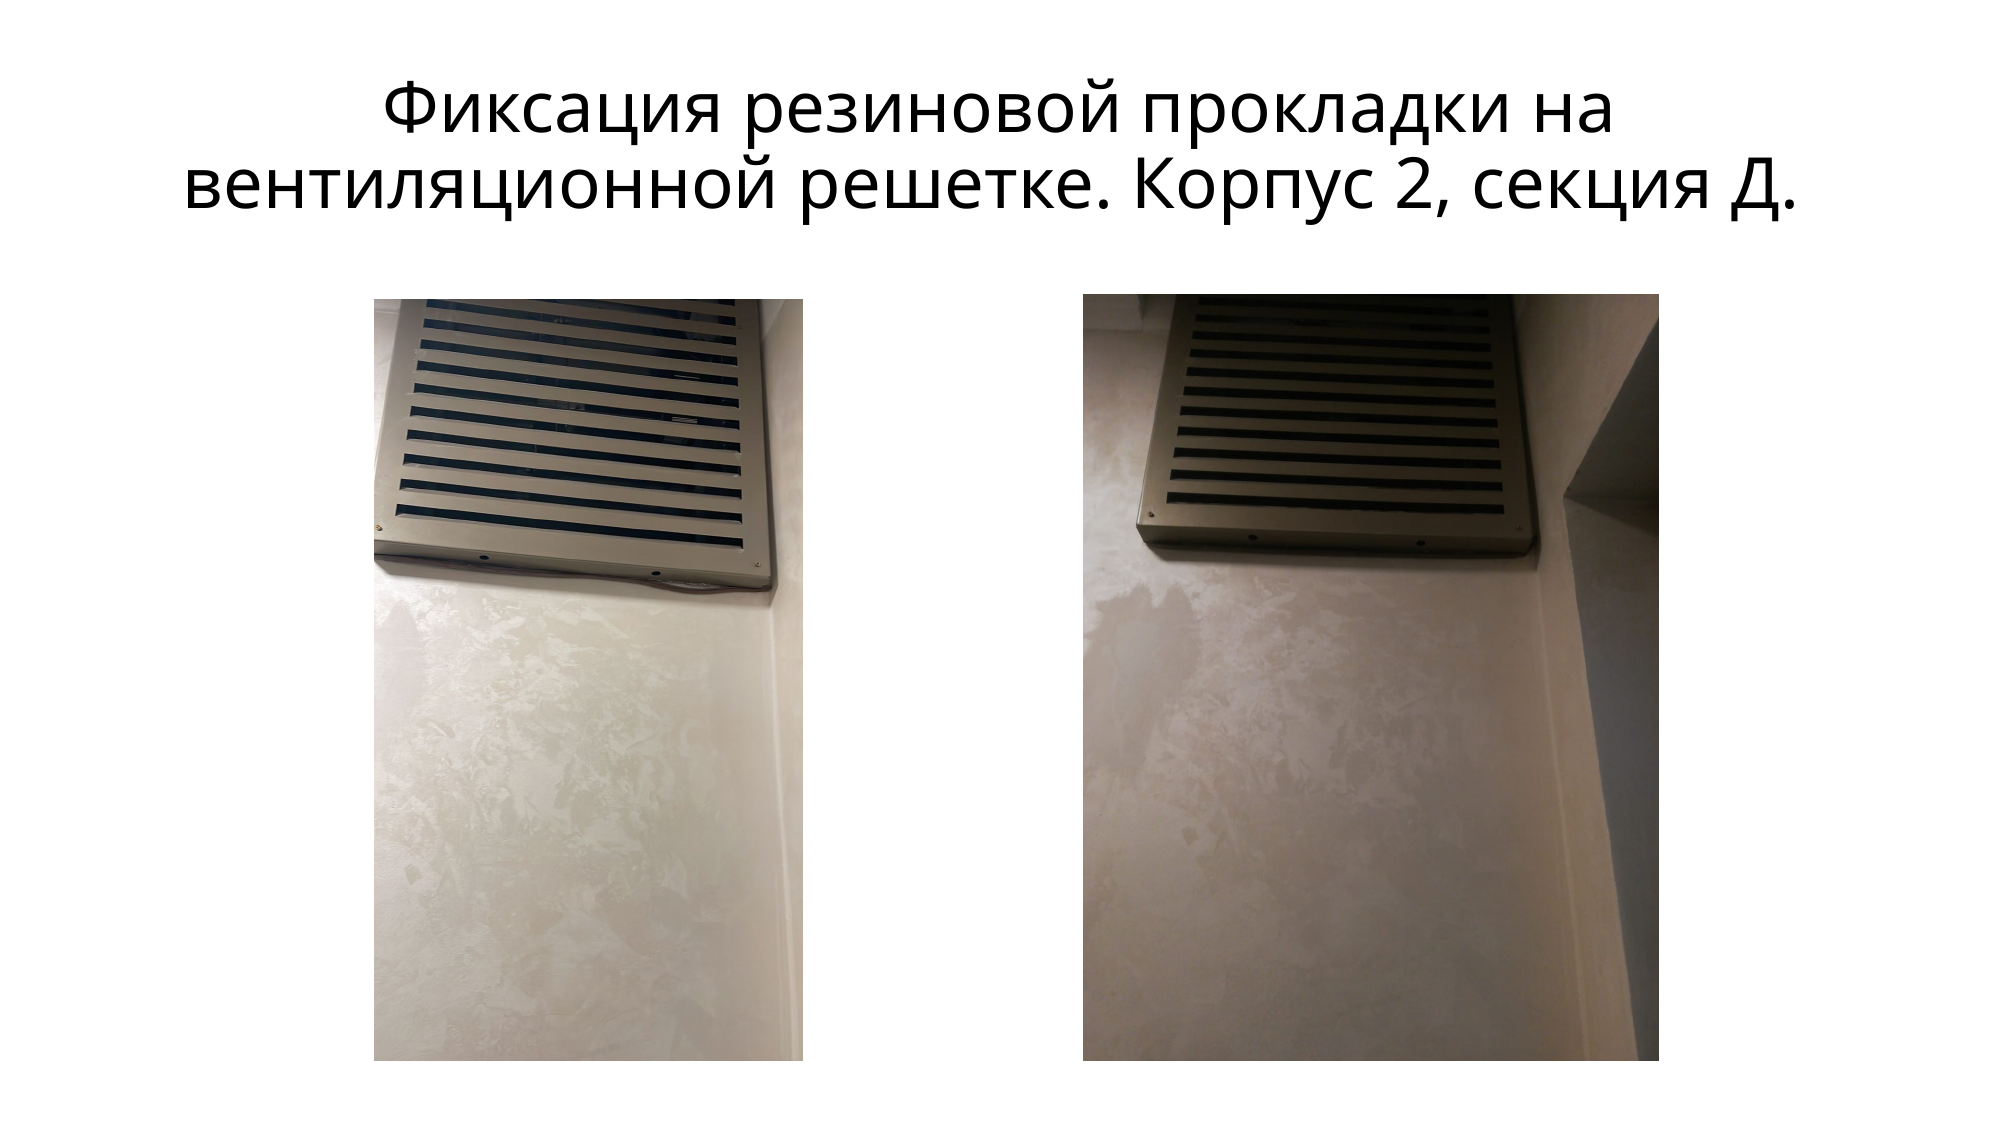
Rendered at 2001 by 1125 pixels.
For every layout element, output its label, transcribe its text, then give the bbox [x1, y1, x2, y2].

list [1083, 294, 1659, 1061]
title Фиксация резиновой прокладки на вентиляционной решетке. Корпус 2, секция Д. [137, 39, 1863, 257]
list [374, 299, 803, 1061]
